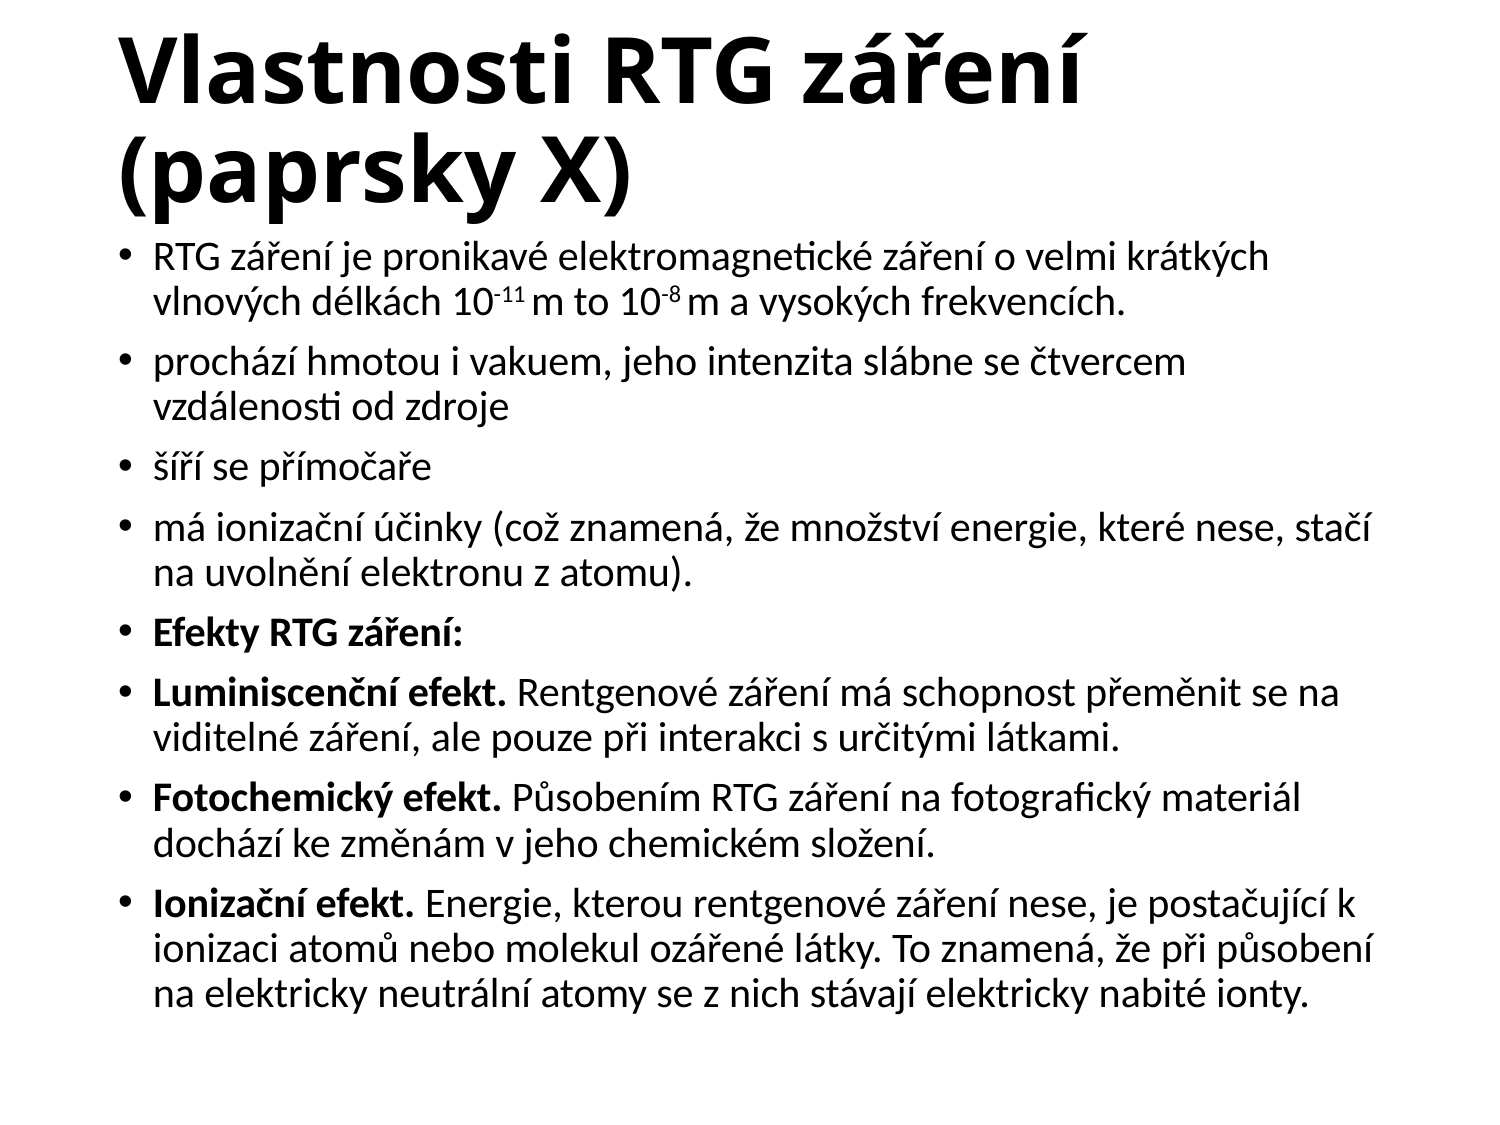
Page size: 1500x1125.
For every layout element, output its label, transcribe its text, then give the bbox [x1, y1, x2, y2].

title Vlastnosti RTG záření (paprsky X) [103, 59, 1397, 186]
list RTG záření je pronikavé elektromagnetické záření o velmi krátkých vlnových délkách 10-11 m to 10-8 m a vysokých frekvencích. prochází hmotou i vakuem, jeho intenzita slábne se čtvercem vzdálenosti od zdroje šíří se přímočaře má ionizační účinky (což znamená, že množství energie, které nese, stačí na uvolnění elektronu z atomu). Efekty RTG záření: Luminiscenční efekt. Rentgenové záření má schopnost přeměnit se na viditelné záření, ale pouze při interakci s určitými látkami. Fotochemický efekt. Působením RTG záření na fotografický materiál dochází ke změnám v jeho chemickém složení. Ionizační efekt. Energie, kterou rentgenové záření nese, je postačující k ionizaci atomů nebo molekul ozářené látky. To znamená, že při působení na elektricky neutrální atomy se z nich stávají elektricky nabité ionty. [103, 226, 1397, 1076]
